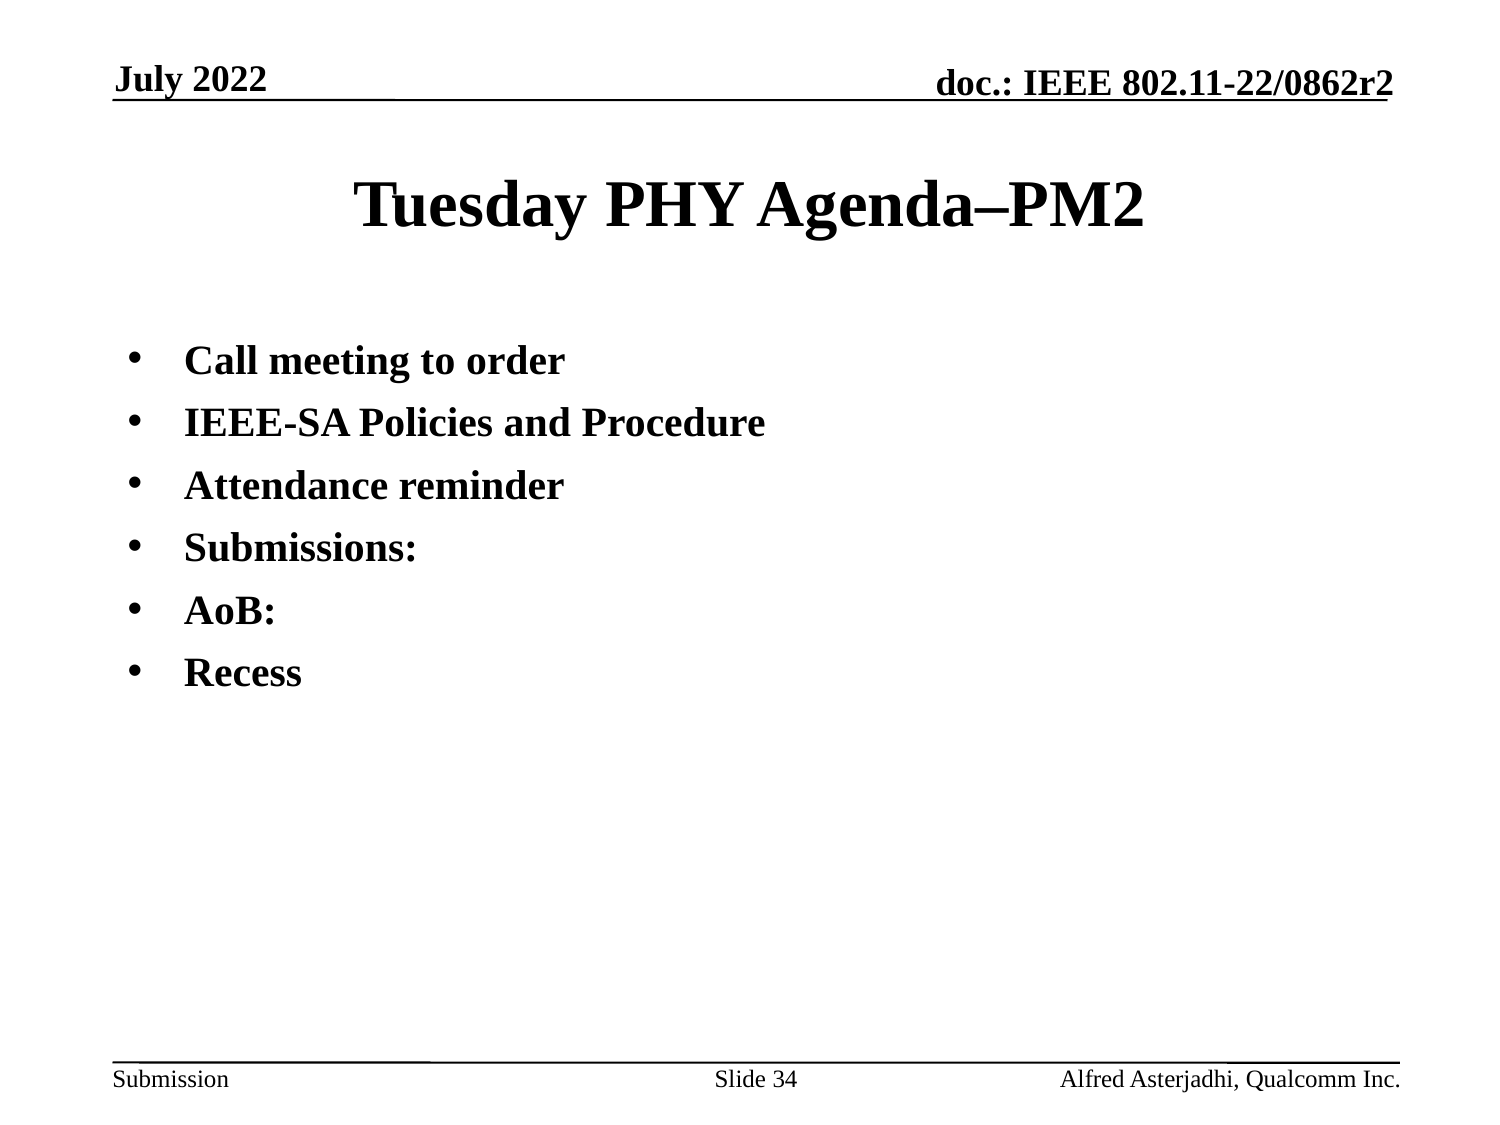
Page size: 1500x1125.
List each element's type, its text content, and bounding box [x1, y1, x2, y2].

slide_number Slide 34 [712, 1061, 800, 1123]
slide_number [114, 54, 423, 100]
footer Alfred Asterjadhi, Qualcomm Inc. [878, 1061, 1402, 1093]
list Call meeting to order IEEE-SA Policies and Procedure Attendance reminder Submissions: AoB: Recess [112, 324, 1388, 1000]
title Tuesday PHY Agenda–PM2 [112, 112, 1388, 288]
